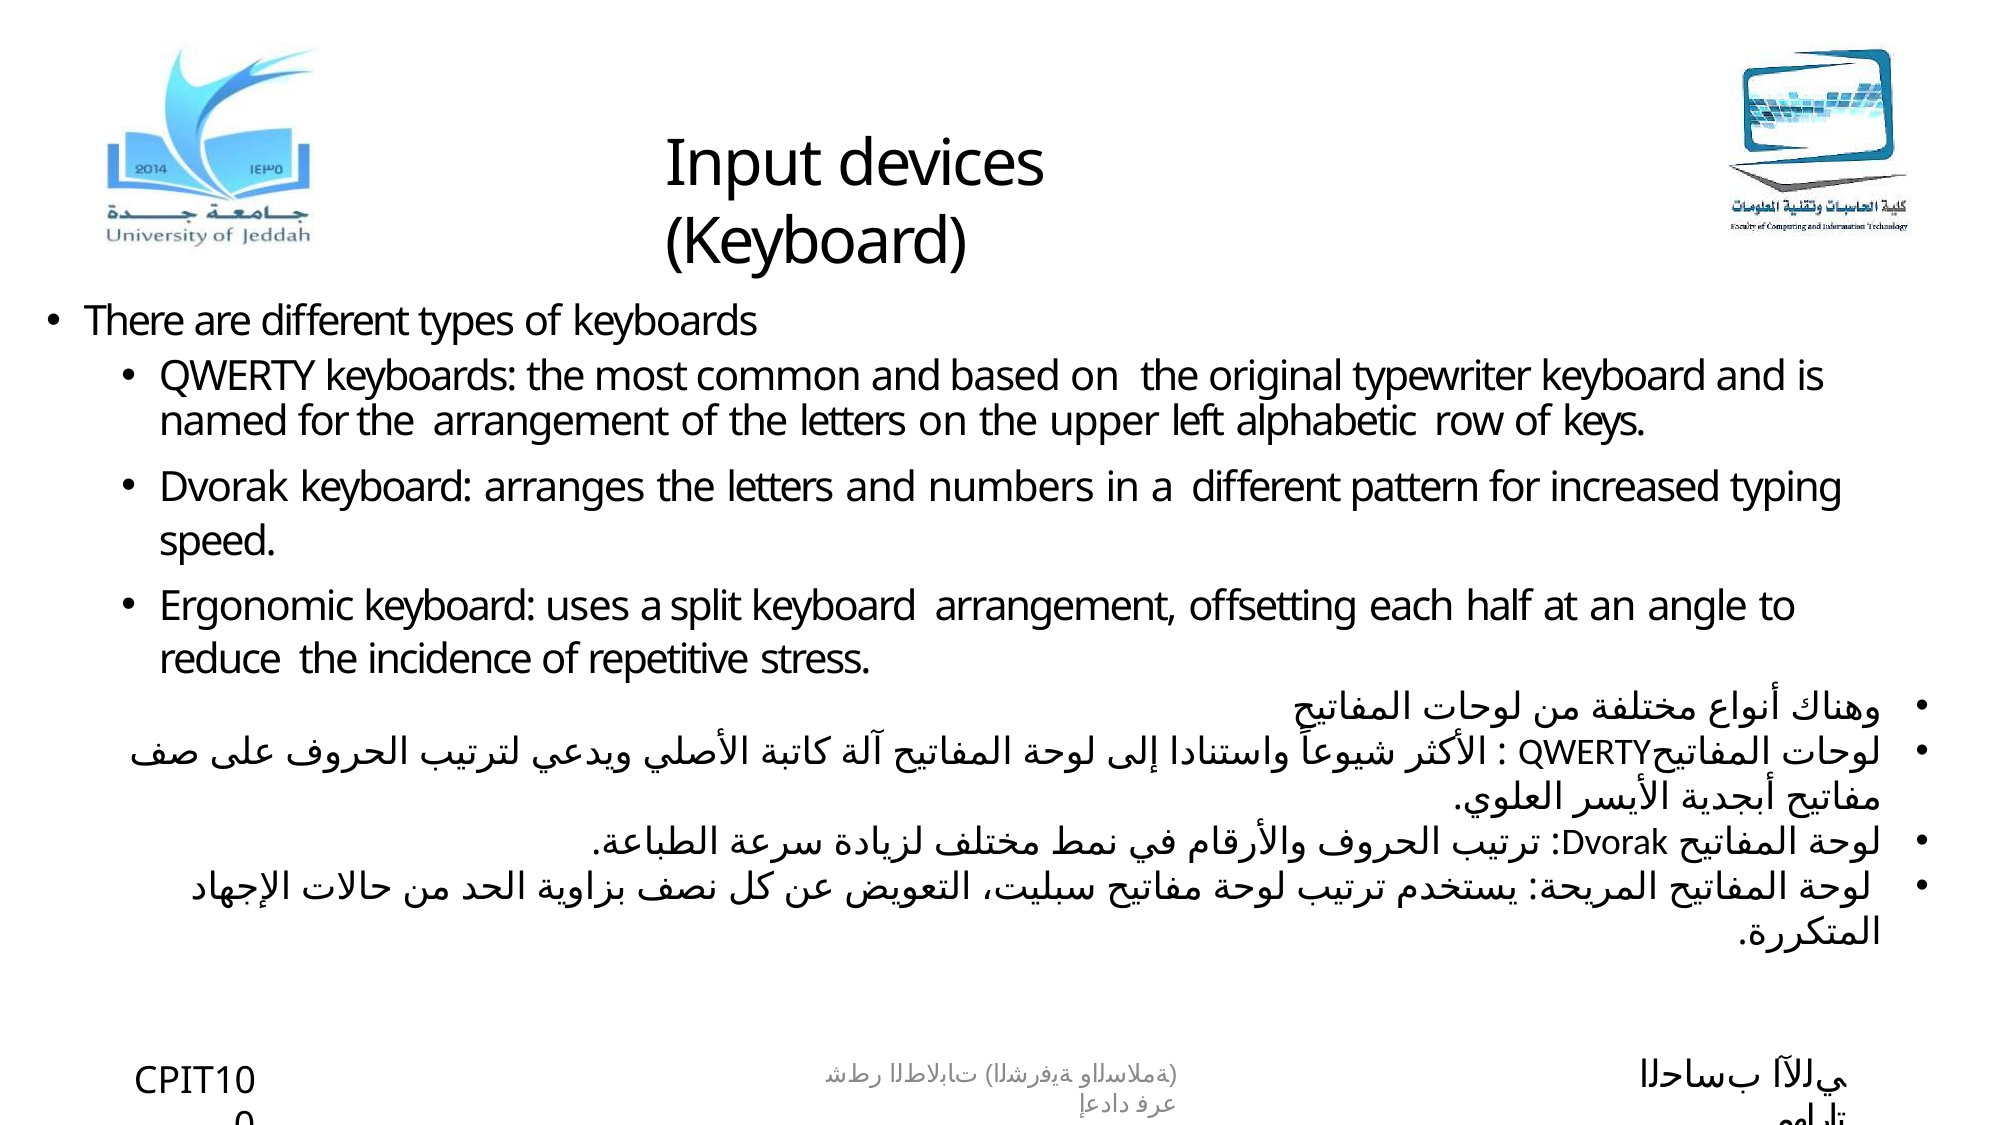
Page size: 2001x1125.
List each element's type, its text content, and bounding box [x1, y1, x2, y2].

text_box وهناك أنواع مختلفة من لوحات المفاتيح لوحات المفاتيحQWERTY : الأكثر شيوعاً واستنادا إلى لوحة المفاتيح آلة كاتبة الأصلي ويدعي لترتيب الحروف على صف مفاتيح أبجدية الأيسر العلوي. لوحة المفاتيح Dvorak: ترتيب الحروف والأرقام في نمط مختلف لزيادة سرعة الطباعة. لوحة المفاتيح المريحة: يستخدم ترتيب لوحة مفاتيح سبليت، التعويض عن كل نصف بزاوية الحد من حالات الإجهاد المتكررة. [54, 674, 1944, 960]
text_box ﻲﻟﻵا بﺳﺎﺣﻟا تارﺎﮭﻣ [1583, 1051, 1849, 1125]
slide_number (ﺔﻣﻼﺳﻟاو ﺔﯾﻓرﺷﻟا) تﺎﺑﻟﺎطﻟا رطﺷ عرﻓ دادﻋإ [818, 1057, 1180, 1125]
text_box There are different types of keyboards QWERTY keyboards: the most common and based on the original typewriter keyboard and is named for the arrangement of the letters on the upper left alphabetic row of keys. Dvorak keyboard: arranges the letters and numbers in a different pattern for increased typing speed. Ergonomic keyboard: uses a split keyboard arrangement, offsetting each half at an angle to reduce the incidence of repetitive stress. [44, 287, 1913, 683]
picture [96, 43, 322, 253]
picture [1723, 43, 1912, 237]
title Input devices (Keyboard) [665, 118, 1333, 287]
footer CPIT100 [129, 1055, 258, 1125]
